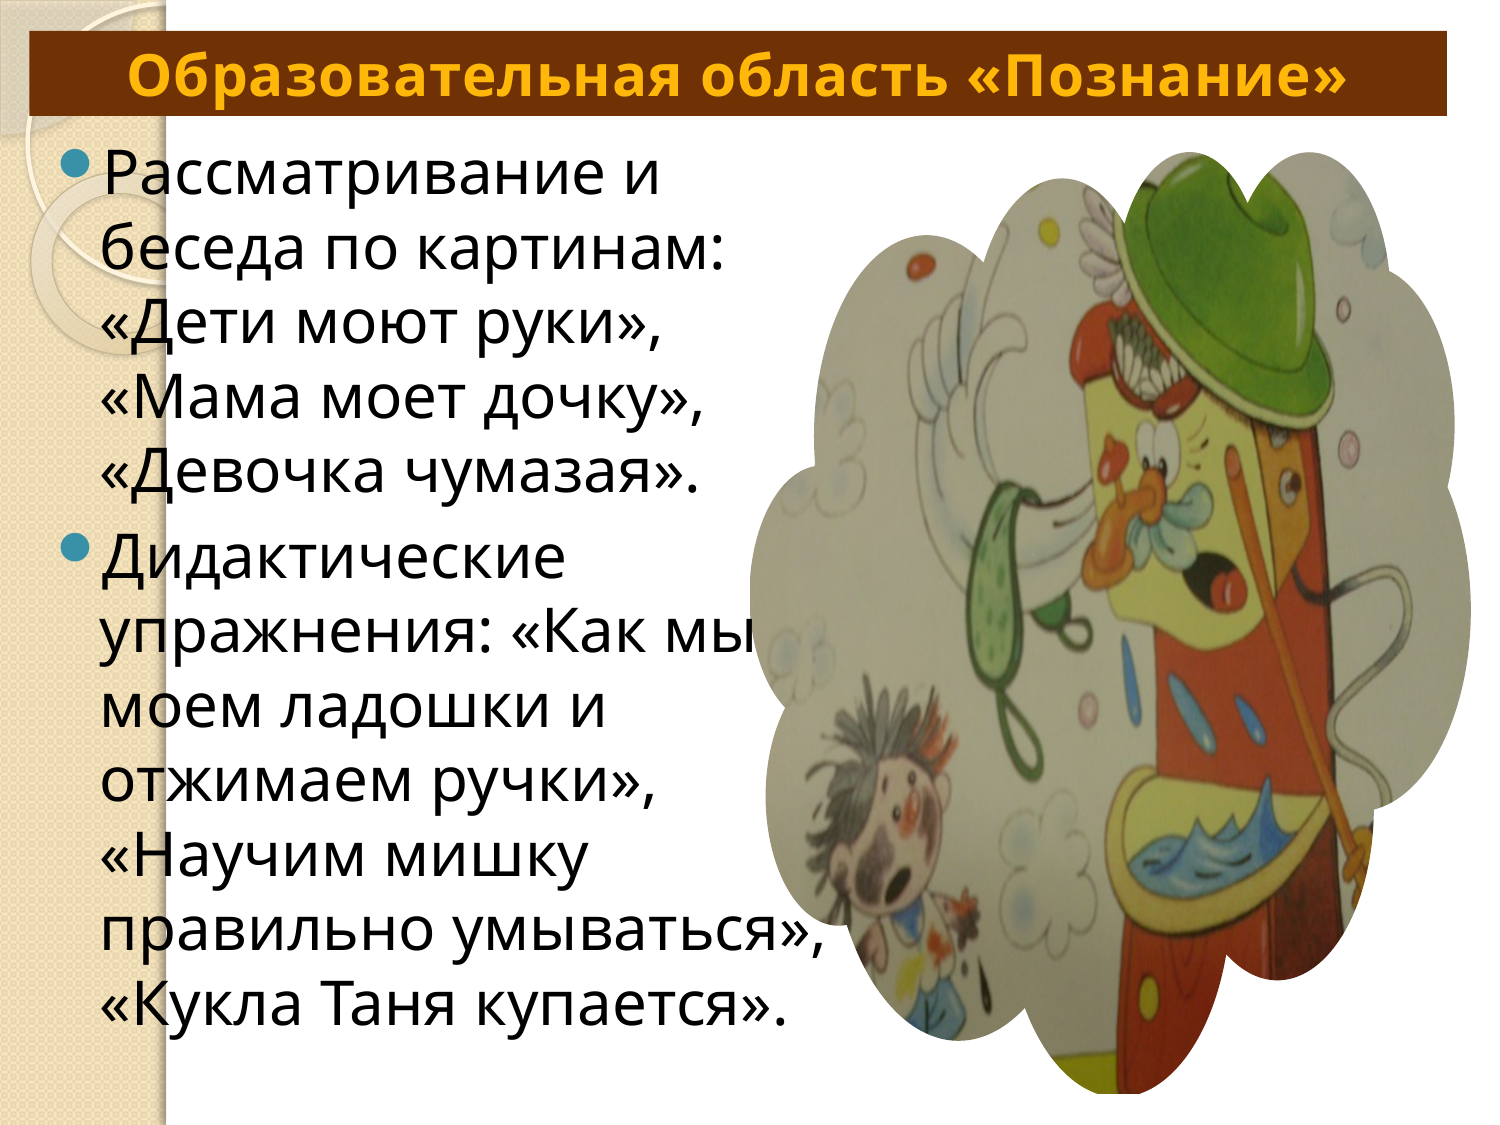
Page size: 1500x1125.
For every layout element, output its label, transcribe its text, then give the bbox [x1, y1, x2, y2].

list Рассматривание и беседа по картинам: «Дети моют руки», «Мама моет дочку», «Девочка чумазая». Дидактические упражнения: «Как мы моем ладошки и отжимаем ручки», «Научим мишку правильно умываться», «Кукла Таня купается». [29, 125, 845, 1083]
picture [749, 148, 1471, 1095]
title [75, 45, 1069, 145]
text_box Образовательная область «Познание» [29, 30, 1447, 116]
